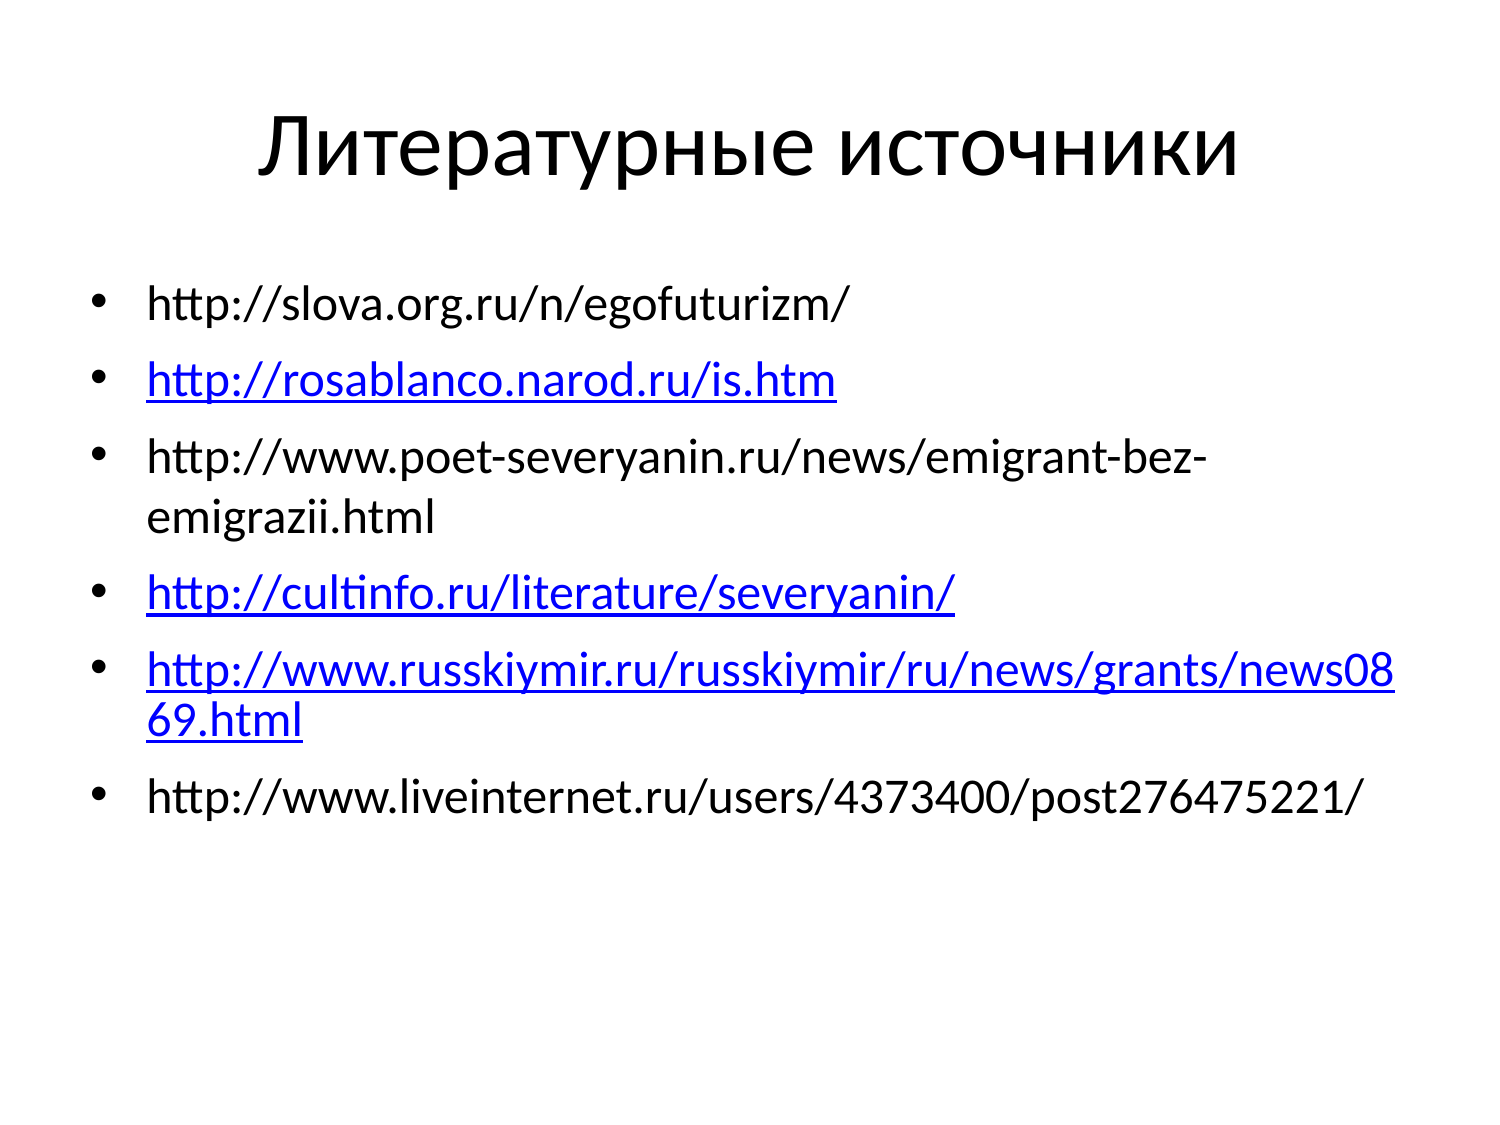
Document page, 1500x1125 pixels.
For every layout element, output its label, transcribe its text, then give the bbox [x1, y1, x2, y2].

list http://slova.org.ru/n/egofuturizm/ http://rosablanco.narod.ru/is.htm http://www.poet-severyanin.ru/news/emigrant-bez-emigrazii.html http://cultinfo.ru/literature/severyanin/ http://www.russkiymir.ru/russkiymir/ru/news/grants/news0869.html http://www.liveinternet.ru/users/4373400/post276475221/ [75, 262, 1425, 1005]
title Литературные источники [75, 45, 1425, 233]
